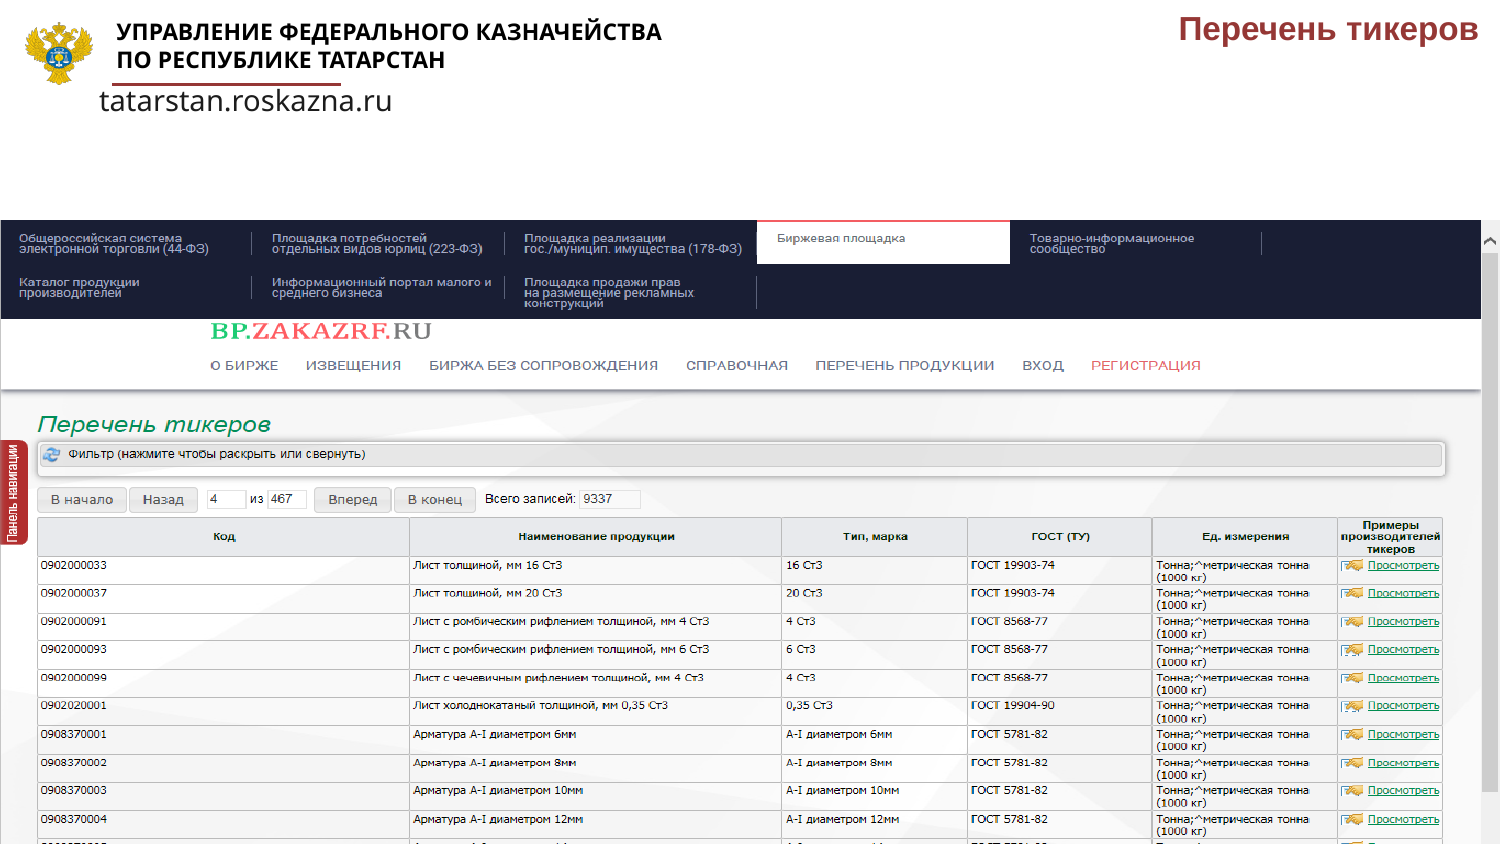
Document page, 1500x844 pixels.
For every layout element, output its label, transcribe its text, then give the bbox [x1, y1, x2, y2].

text_box УПРАВЛЕНИЕ ФЕДЕРАЛЬНОГО КАЗНАЧЕЙСТВА ПО РЕСПУБЛИКЕ ТАТАРСТАН [101, 10, 684, 81]
picture [24, 22, 93, 85]
picture [0, 220, 1500, 844]
text_box Перечень тикеров [667, 0, 1495, 55]
text_box tatarstan.roskazna.ru [84, 74, 408, 125]
